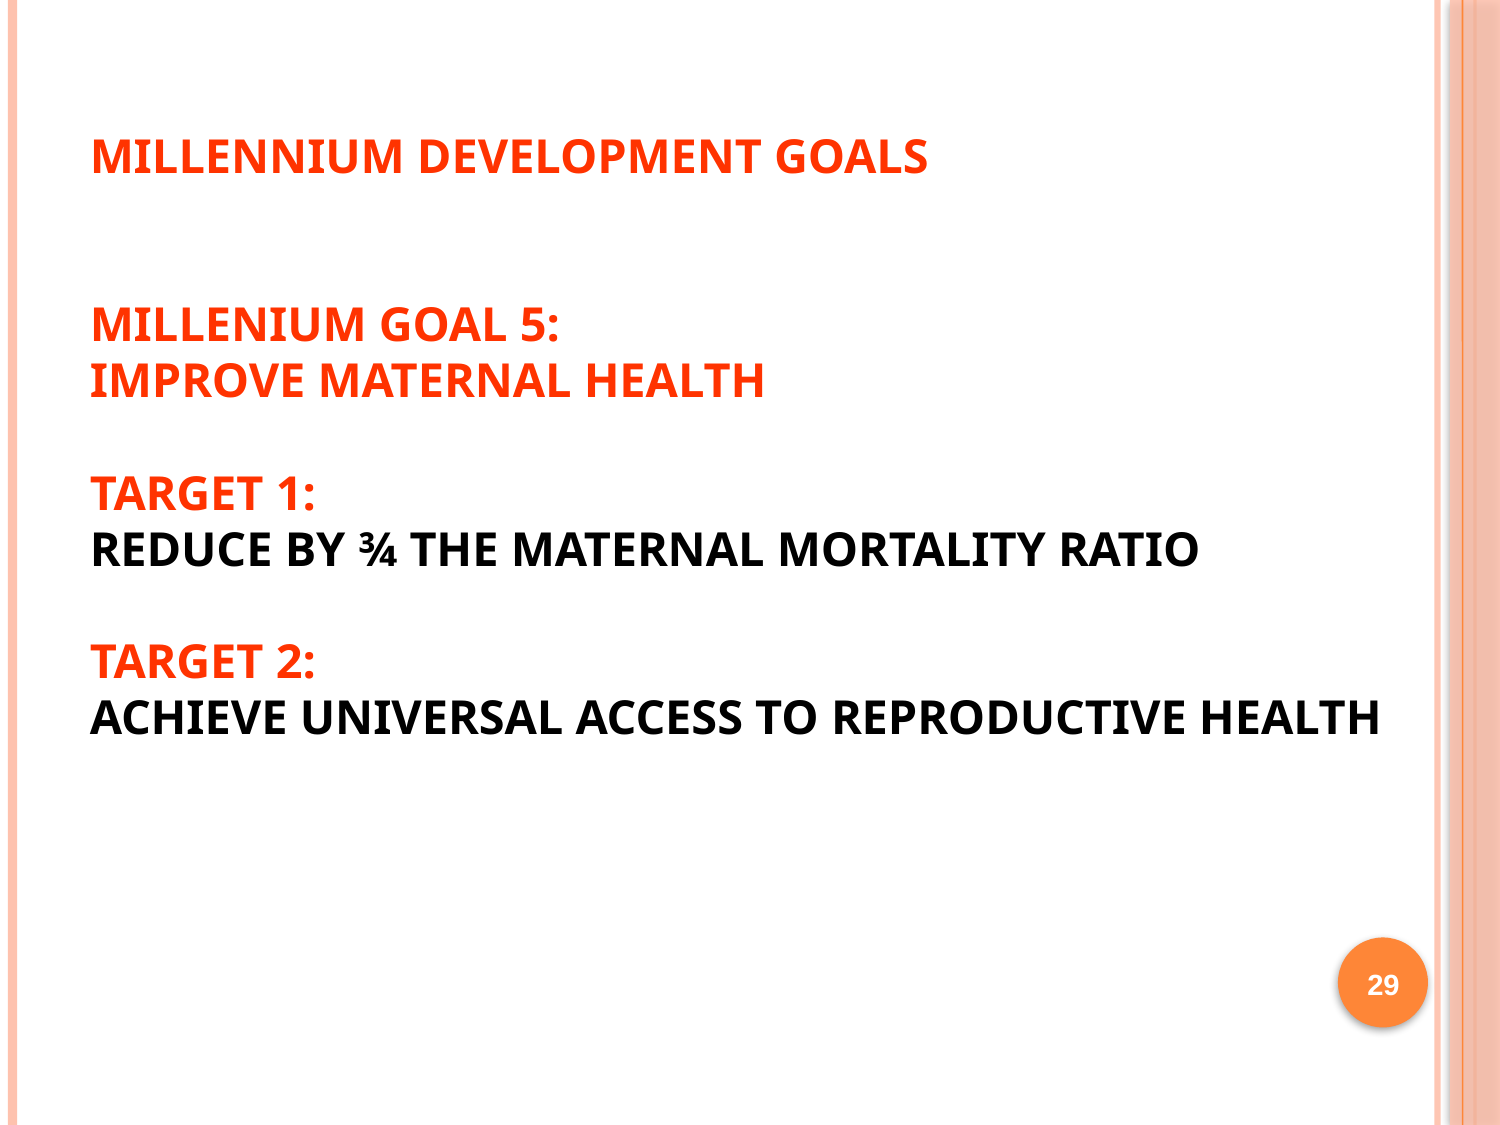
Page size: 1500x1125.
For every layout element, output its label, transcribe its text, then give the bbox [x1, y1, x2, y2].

slide_number 29 [1333, 940, 1434, 1027]
title Millennium Development Goals MILLENIUM GOAL 5: IMPROVE MATERNAL HEALTH Target 1: Reduce by ¾ the maternal mortality ratio Target 2: Achieve universal access to reproductive health [75, 45, 1425, 977]
